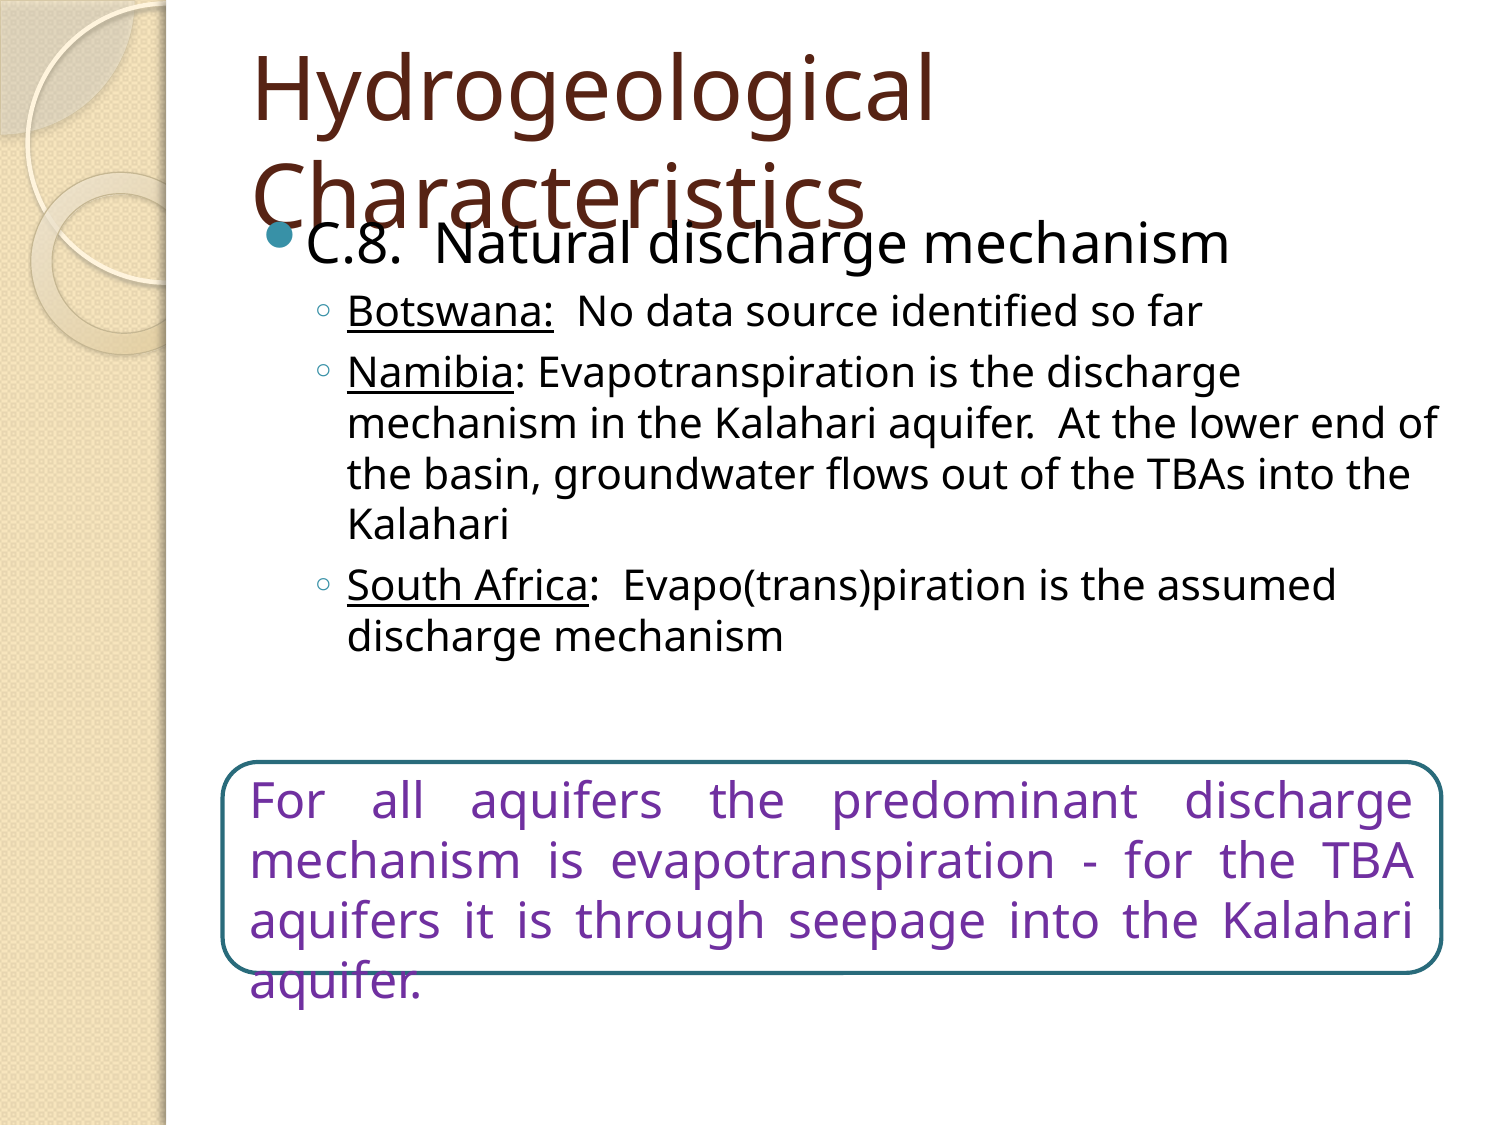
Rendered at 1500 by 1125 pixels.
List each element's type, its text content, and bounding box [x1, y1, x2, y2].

text_box For all aquifers the predominant discharge mechanism is evapotranspiration - for the TBA aquifers it is through seepage into the Kalahari aquifer. [234, 761, 1430, 1017]
text_box [1430, 768, 1444, 967]
title Hydrogeological Characteristics [235, 45, 1466, 199]
text_box [220, 768, 234, 967]
list C.8. Natural discharge mechanism Botswana: No data source identified so far Namibia: Evapotranspiration is the discharge mechanism in the Kalahari aquifer. At the lower end of the basin, groundwater flows out of the TBAs into the Kalahari South Africa: Evapo(trans)piration is the assumed discharge mechanism [235, 199, 1466, 668]
